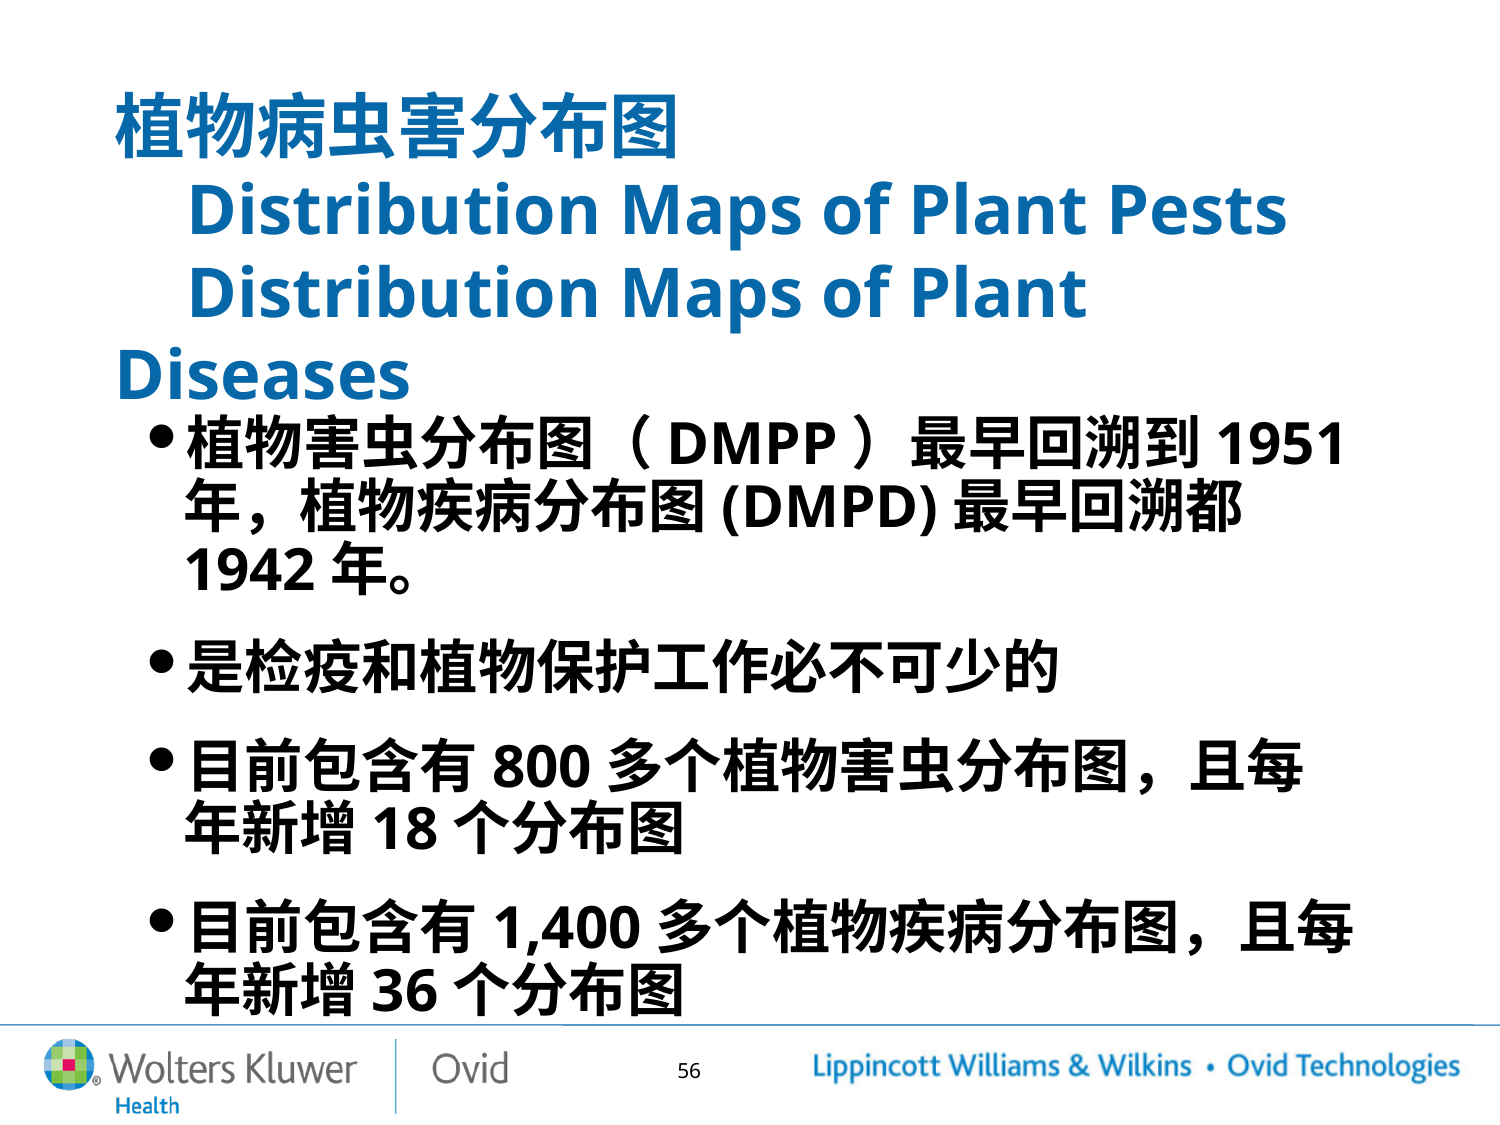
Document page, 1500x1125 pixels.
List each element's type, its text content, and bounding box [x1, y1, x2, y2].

picture [38, 1037, 513, 1114]
picture [800, 1049, 1496, 1092]
text_box 植物病虫害分布图 Distribution Maps of Plant Pests Distribution Maps of Plant Diseases [99, 73, 1413, 362]
text_box 植物害虫分布图（DMPP）最早回溯到1951年，植物疾病分布图(DMPD)最早回溯都1942年。 是检疫和植物保护工作必不可少的 目前包含有800多个植物害虫分布图，且每年新增18个分布图 目前包含有1,400多个植物疾病分布图，且每年新增36个分布图 [74, 351, 1371, 1025]
